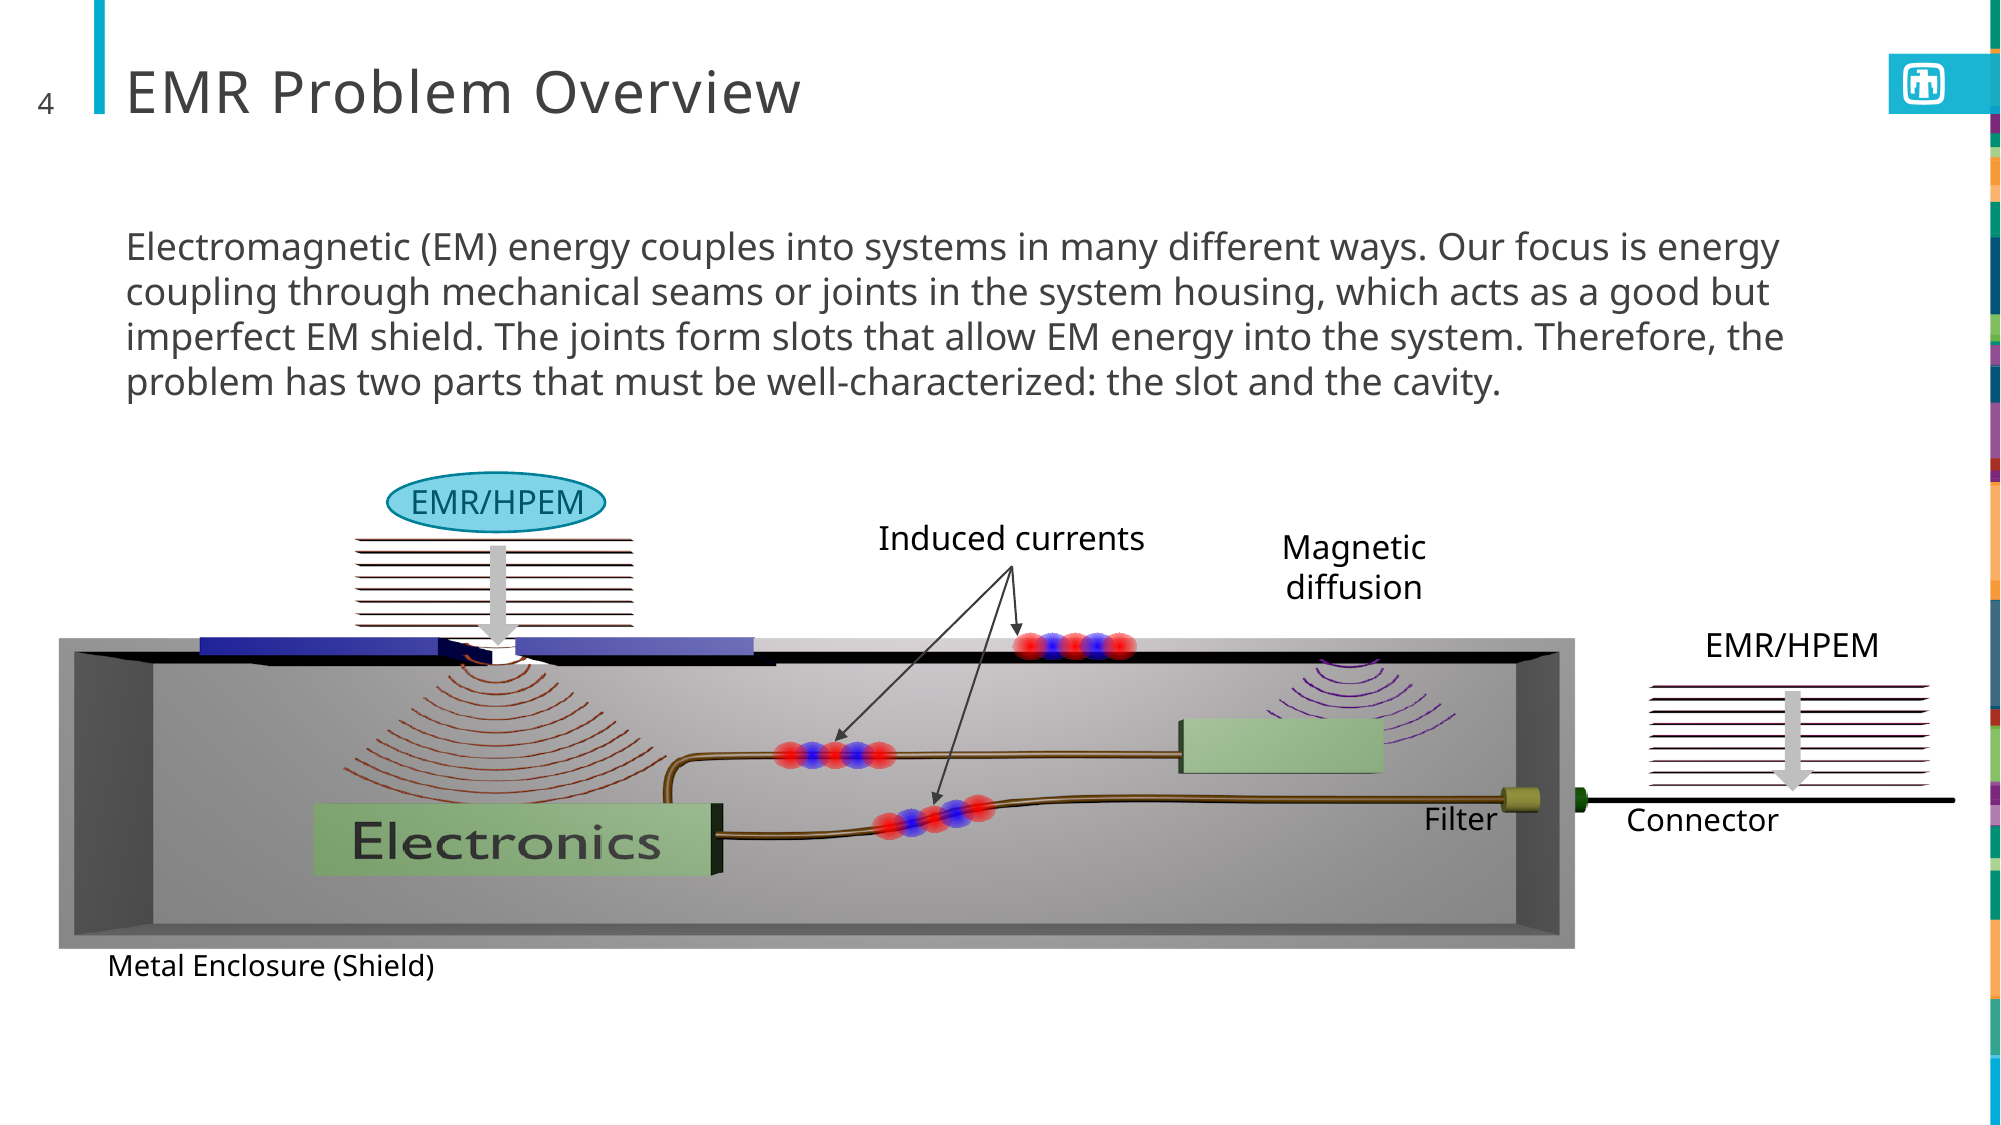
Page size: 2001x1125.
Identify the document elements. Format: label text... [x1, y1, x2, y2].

picture [0, 0, 2001, 1125]
slide_number 4 [0, 58, 92, 153]
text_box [37, 472, 1963, 1011]
list Electromagnetic (EM) energy couples into systems in many different ways. Our focus is energy coupling through mechanical seams or joints in the system housing, which acts as a good but imperfect EM shield. The joints form slots that allow EM energy into the system. Therefore, the problem has two parts that must be well-characterized: the slot and the cavity. [118, 215, 1838, 470]
title EMR Problem Overview [118, 58, 1838, 153]
